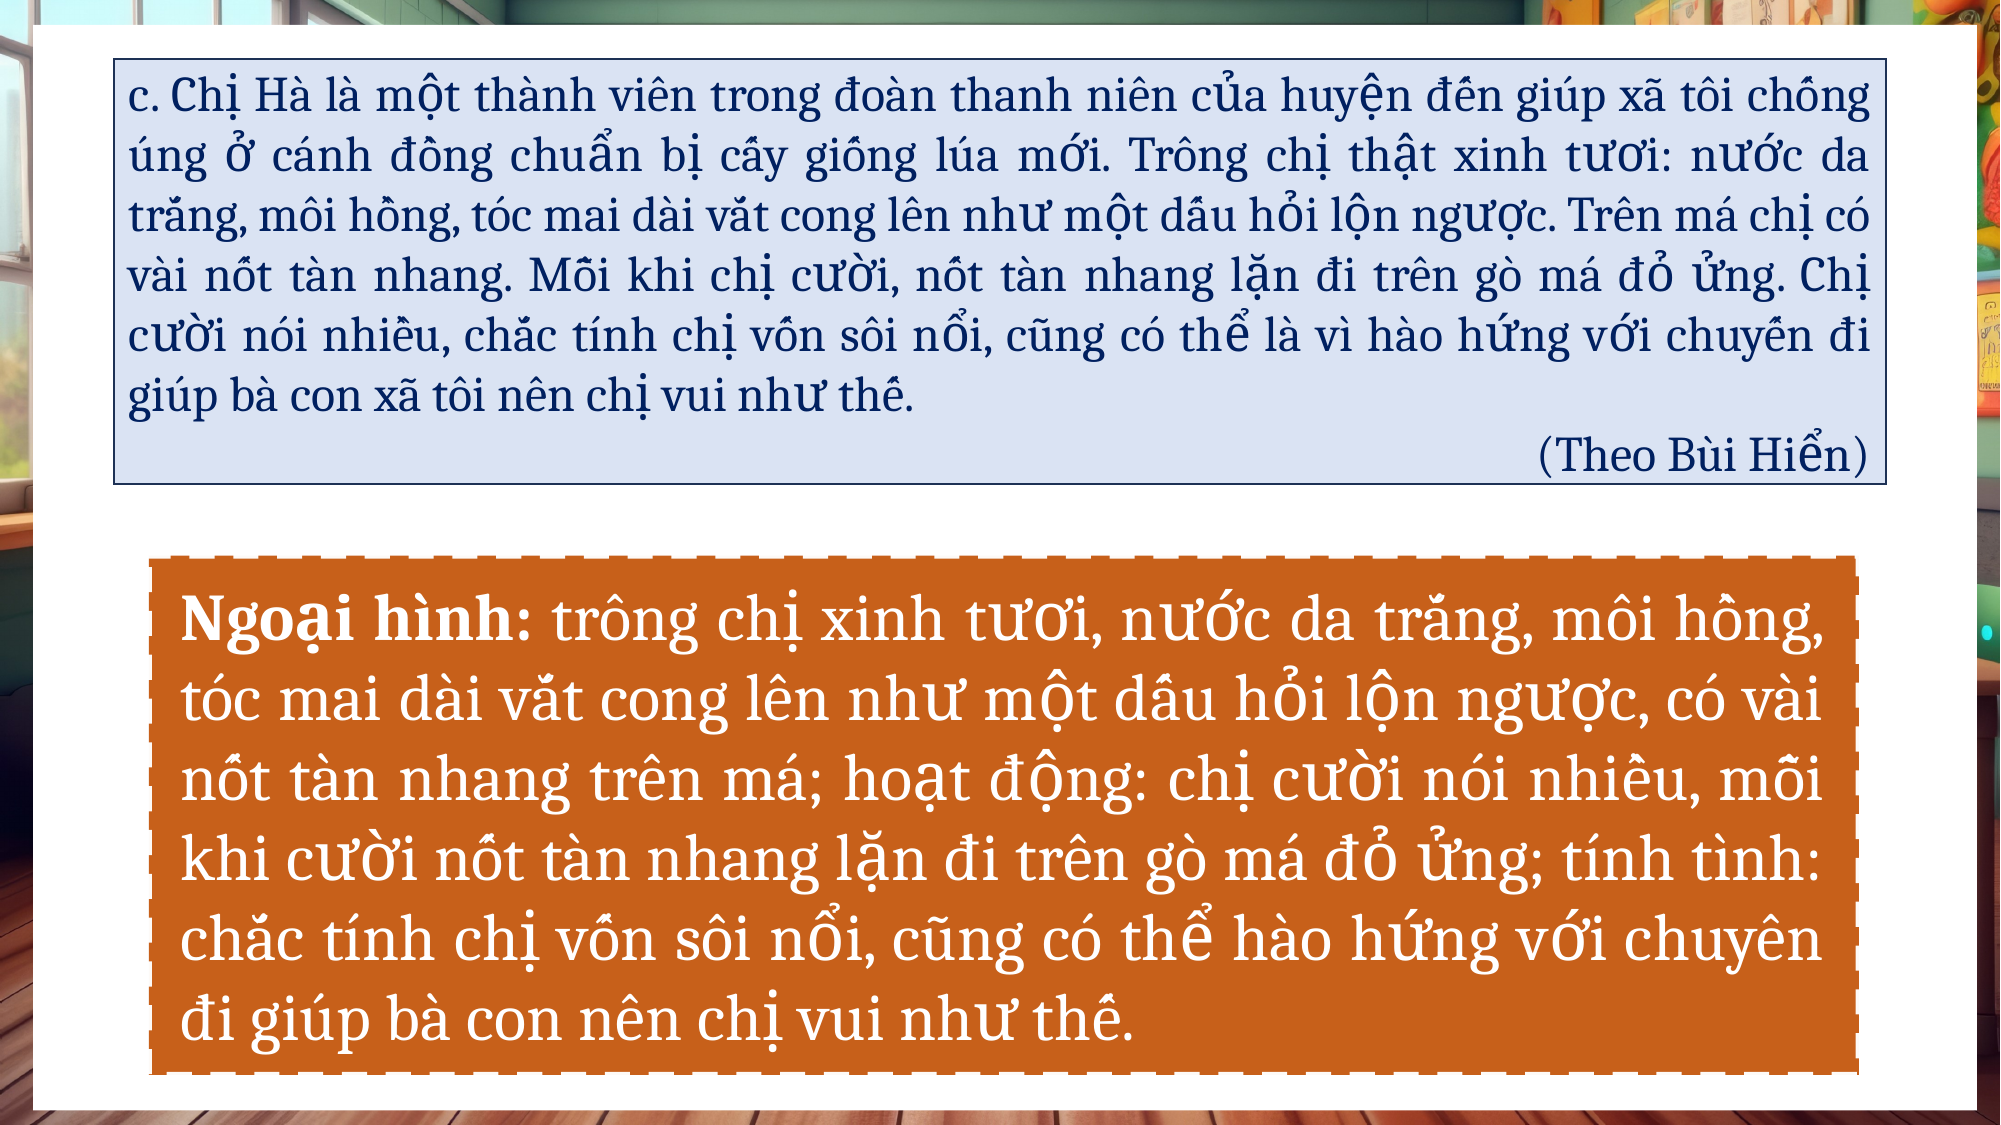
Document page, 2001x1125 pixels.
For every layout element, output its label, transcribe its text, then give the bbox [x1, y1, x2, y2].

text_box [148, 516, 1859, 1076]
picture [0, 0, 2000, 1125]
text_box [32, 24, 1978, 1111]
text_box c. Chị Hà là một thành viên trong đoàn thanh niên của huyện đến giúp xã tôi chống úng ở cánh đồng chuẩn bị cấy giống lúa mới. Trông chị thật xinh tươi: nước da trắng, môi hồng, tóc mai dài vắt cong lên như một dấu hỏi lộn ngược. Trên má chị có vài nốt tàn nhang. Mỗi khi chị cười, nốt tàn nhang lặn đi trên gò má đỏ ửng. Chị cười nói nhiều, chắc tính chị vốn sôi nổi, cũng có thể là vì hào hứng với chuyến đi giúp bà con xã tôi nên chị vui như thế. (Theo Bùi Hiển) [113, 58, 1887, 485]
